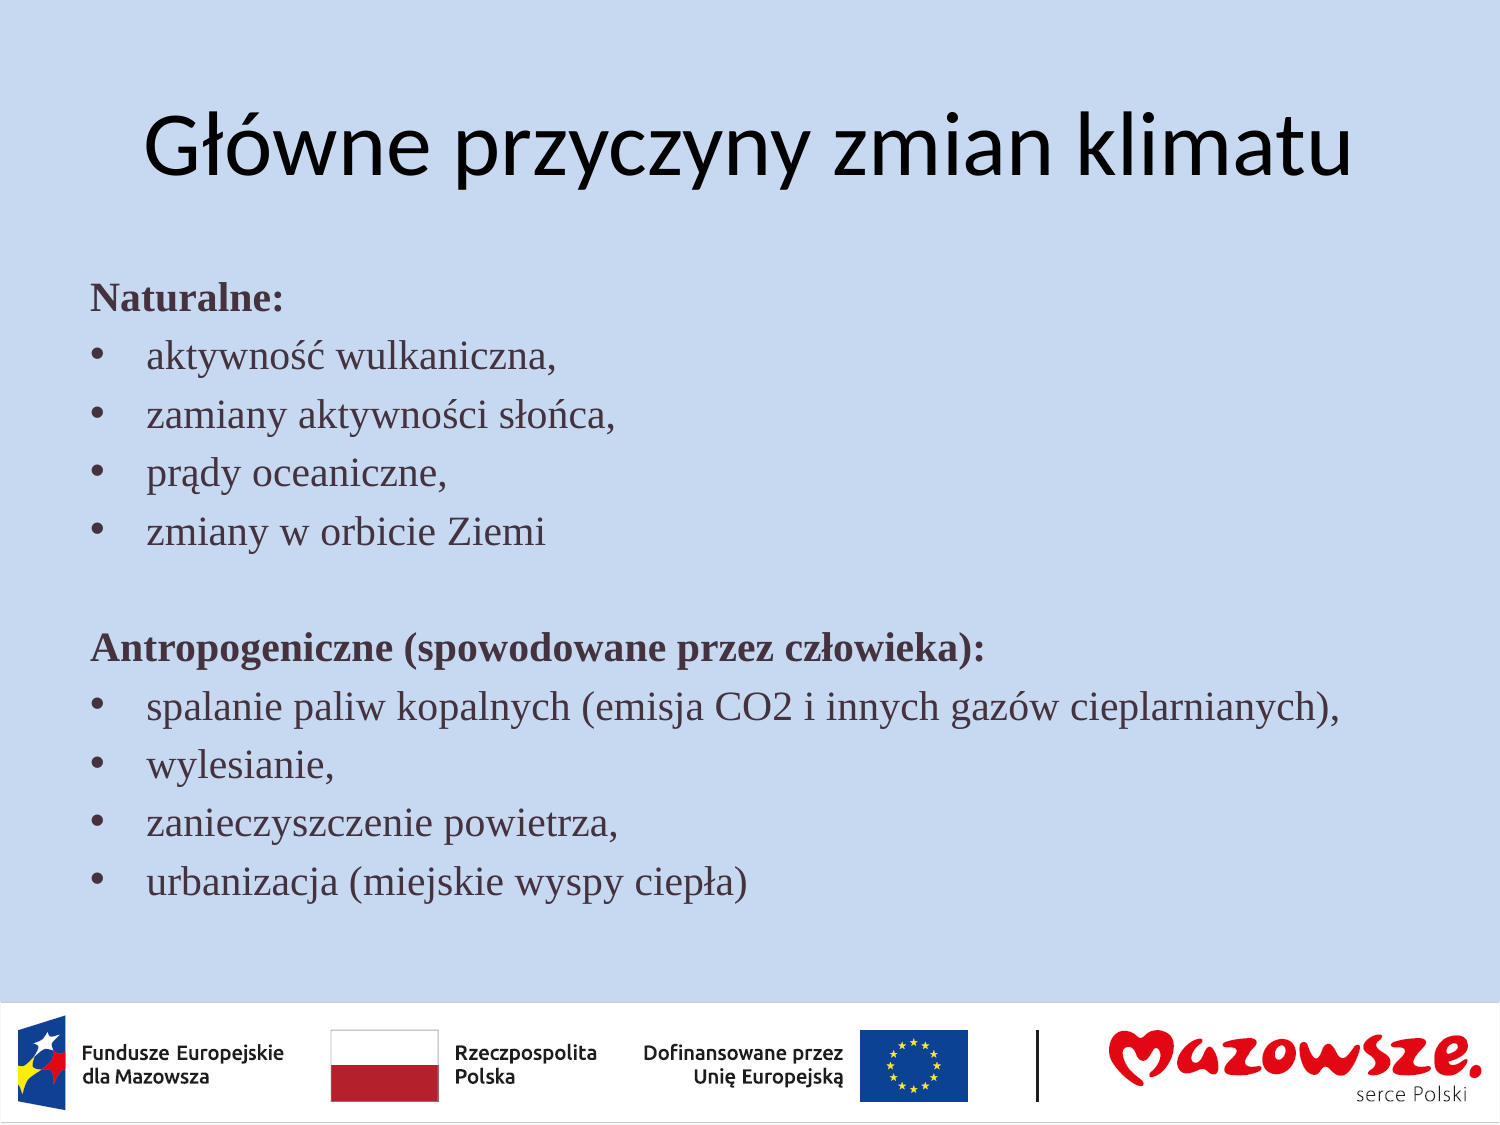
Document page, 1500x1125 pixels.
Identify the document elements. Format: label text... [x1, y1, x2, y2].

list Naturalne: aktywność wulkaniczna, zamiany aktywności słońca, prądy oceaniczne, zmiany w orbicie Ziemi Antropogeniczne (spowodowane przez człowieka): spalanie paliw kopalnych (emisja CO2 i innych gazów cieplarnianych), wylesianie, zanieczyszczenie powietrza, urbanizacja (miejskie wyspy ciepła) [75, 262, 1425, 1000]
picture [0, 1001, 1500, 1125]
title Główne przyczyny zmian klimatu [75, 45, 1425, 233]
